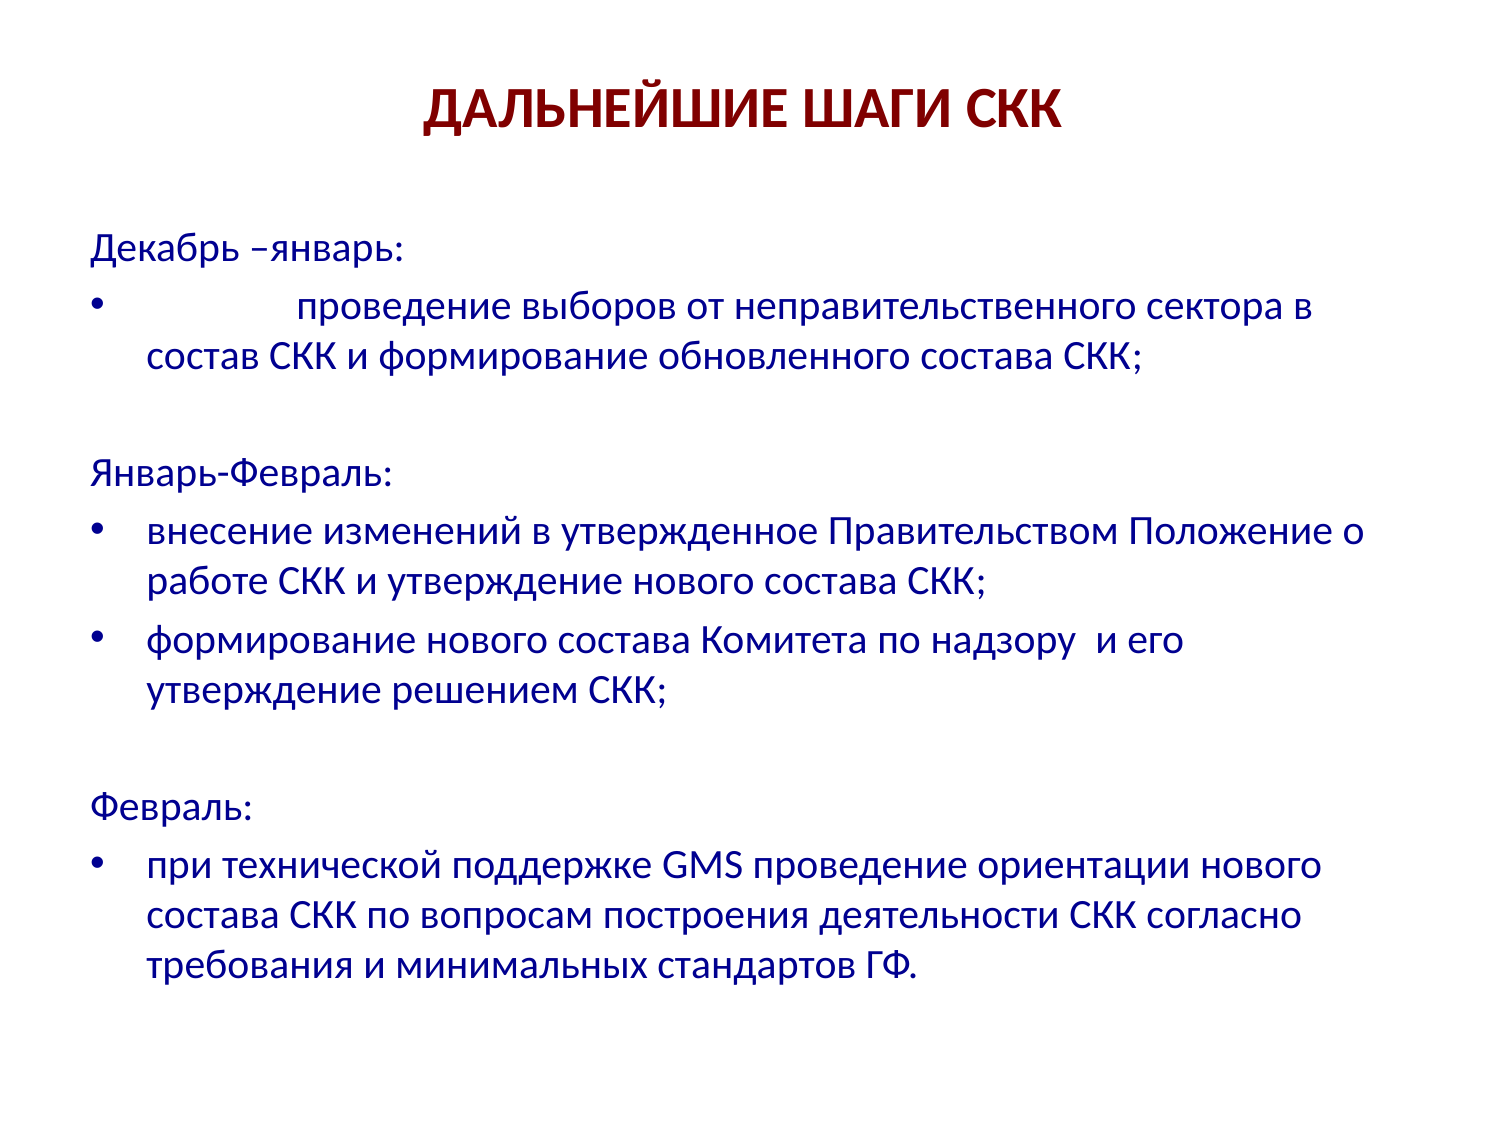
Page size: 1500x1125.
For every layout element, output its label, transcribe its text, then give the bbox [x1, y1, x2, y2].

list Декабрь –январь: проведение выборов от неправительственного сектора в состав СКК и формирование обновленного состава СКК; Январь-Февраль: внесение изменений в утвержденное Правительством Положение о работе СКК и утверждение нового состава СКК; формирование нового состава Комитета по надзору и его утверждение решением СКК; Февраль: при технической поддержке GMS проведение ориентации нового состава СКК по вопросам построения деятельности СКК согласно требования и минимальных стандартов ГФ. [75, 211, 1425, 1035]
title ДАЛЬНЕЙШИЕ ШАГИ СКК [75, 45, 1425, 164]
